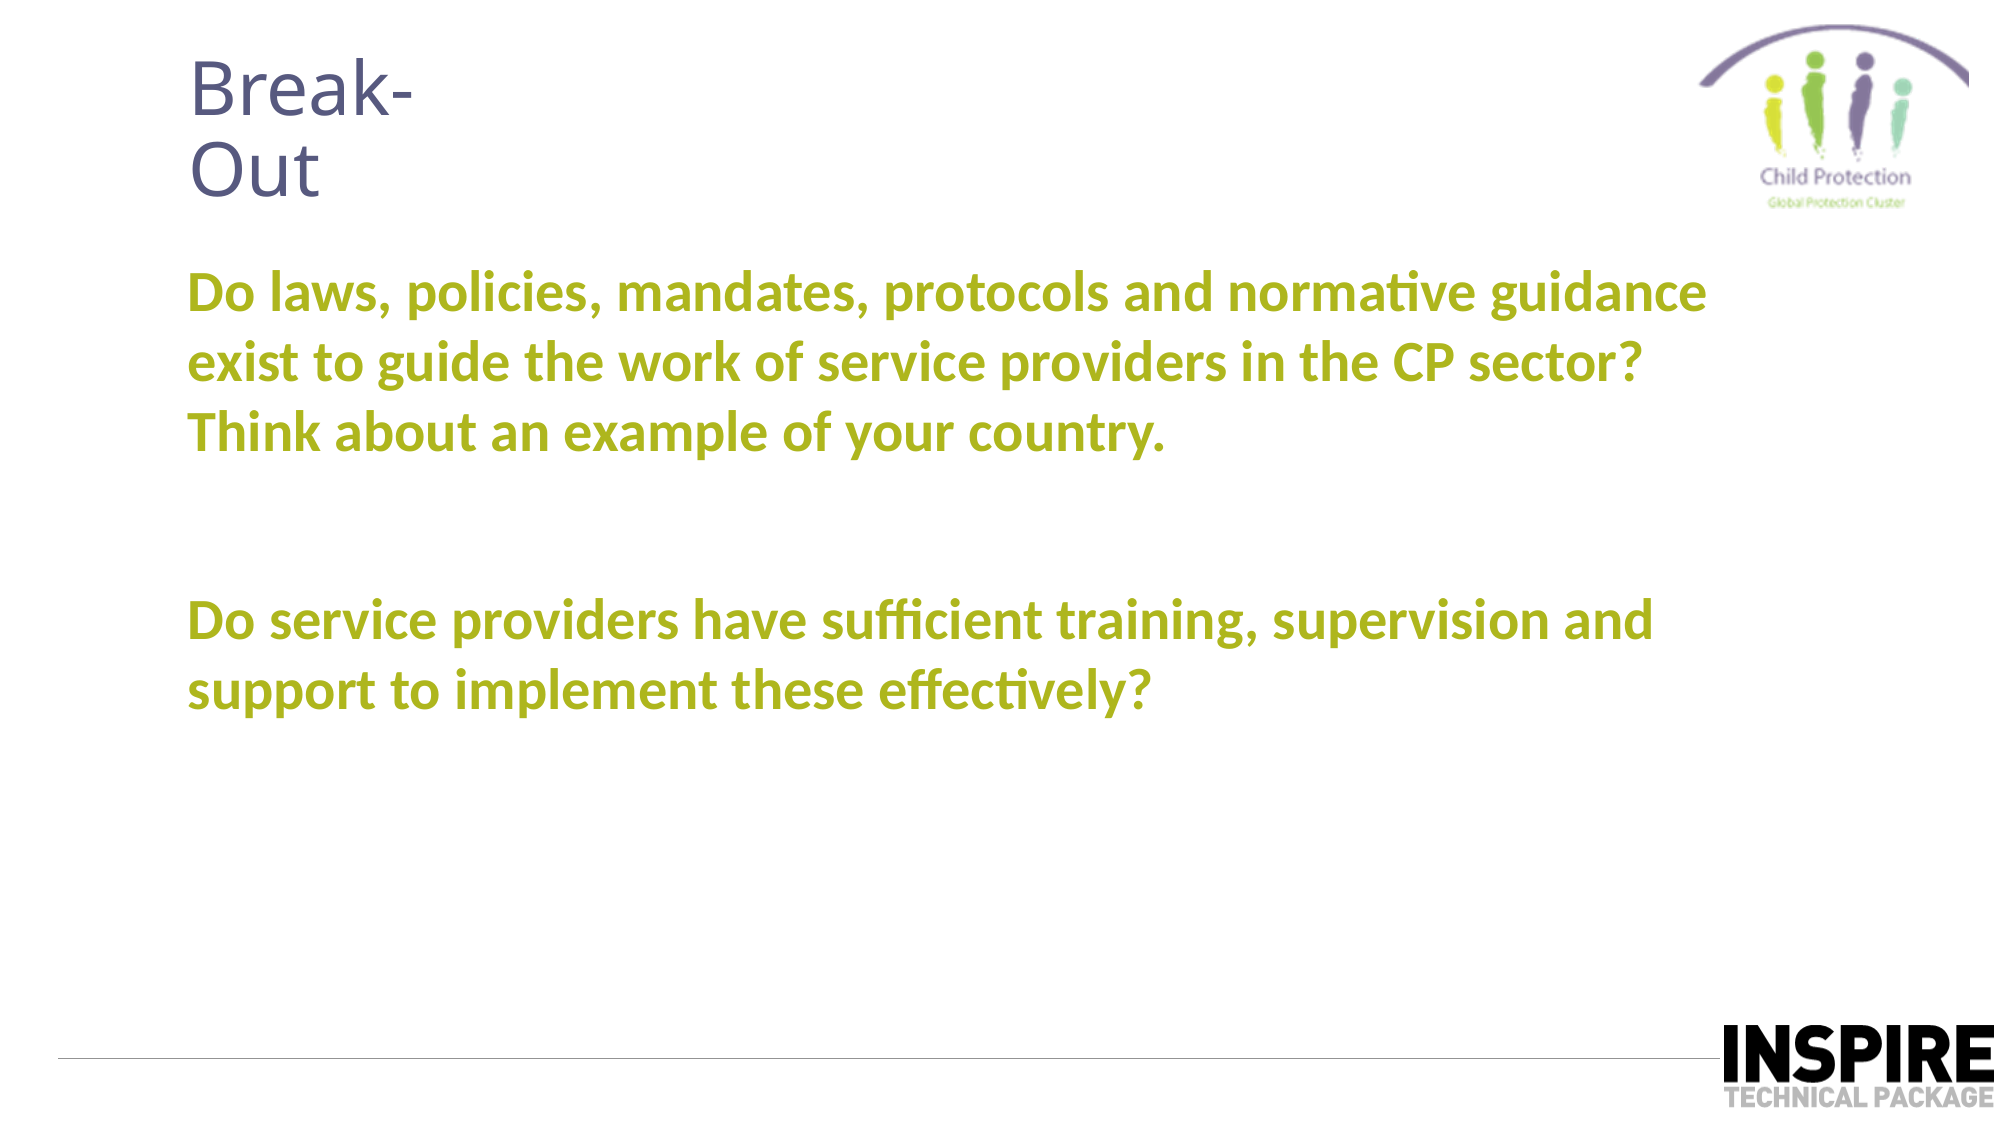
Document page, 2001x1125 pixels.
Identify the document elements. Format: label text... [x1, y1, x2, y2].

text_box Do service providers have sufficient training, supervision and support to implement these effectively? [173, 433, 1827, 729]
text_box Do laws, policies, mandates, protocols and normative guidance exist to guide the work of service providers in the CP sector? Think about an example of your country. [173, 245, 1827, 433]
title Break-Out [173, 23, 540, 241]
picture [1720, 1020, 2000, 1112]
picture [1689, 22, 1969, 218]
